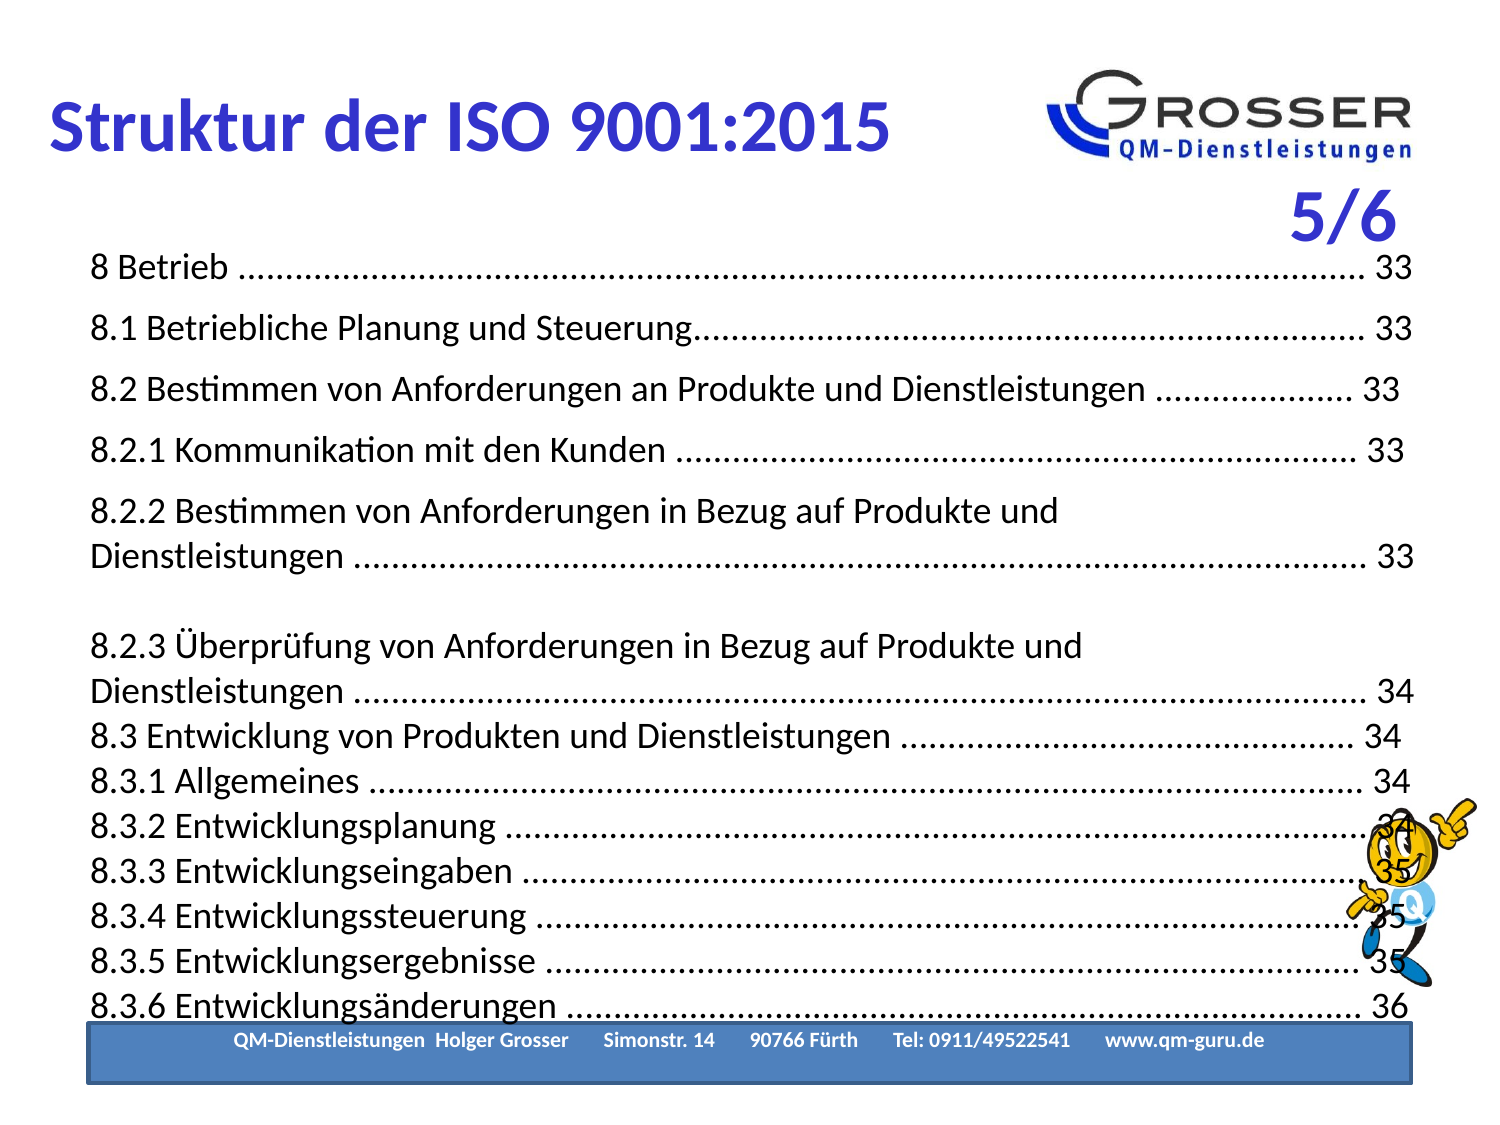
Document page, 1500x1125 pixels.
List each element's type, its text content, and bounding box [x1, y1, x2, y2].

picture [1045, 61, 1418, 173]
picture [1346, 798, 1477, 987]
text_box 8 Betrieb ....................................................................................................................... 33 8.1 Betriebliche Planung und Steuerung....................................................................... 33 8.2 Bestimmen von Anforderungen an Produkte und Dienstleistungen ..................... 33 8.2.1 Kommunikation mit den Kunden ........................................................................ 33 8.2.2 Bestimmen von Anforderungen in Bezug auf Produkte und Dienstleistungen ........................................................................................................... 33 8.2.3 Überprüfung von Anforderungen in Bezug auf Produkte und Dienstleistungen ........................................................................................................... 34 8.3 Entwicklung von Produkten und Dienstleistungen ................................................ 34 8.3.1 Allgemeines ......................................................................................................... 34 8.3.2 Entwicklungsplanung ........................................................................................... 34 8.3.3 Entwicklungseingaben ......................................................................................... 35 8.3.4 Entwicklungssteuerung ....................................................................................... 35 8.3.5 Entwicklungsergebnisse ...................................................................................... 35 8.3.6 Entwicklungsänderungen .................................................................................... 36 [0, 243, 1447, 858]
text_box Struktur der ISO 9001:2015 5/6 [36, 125, 1412, 263]
